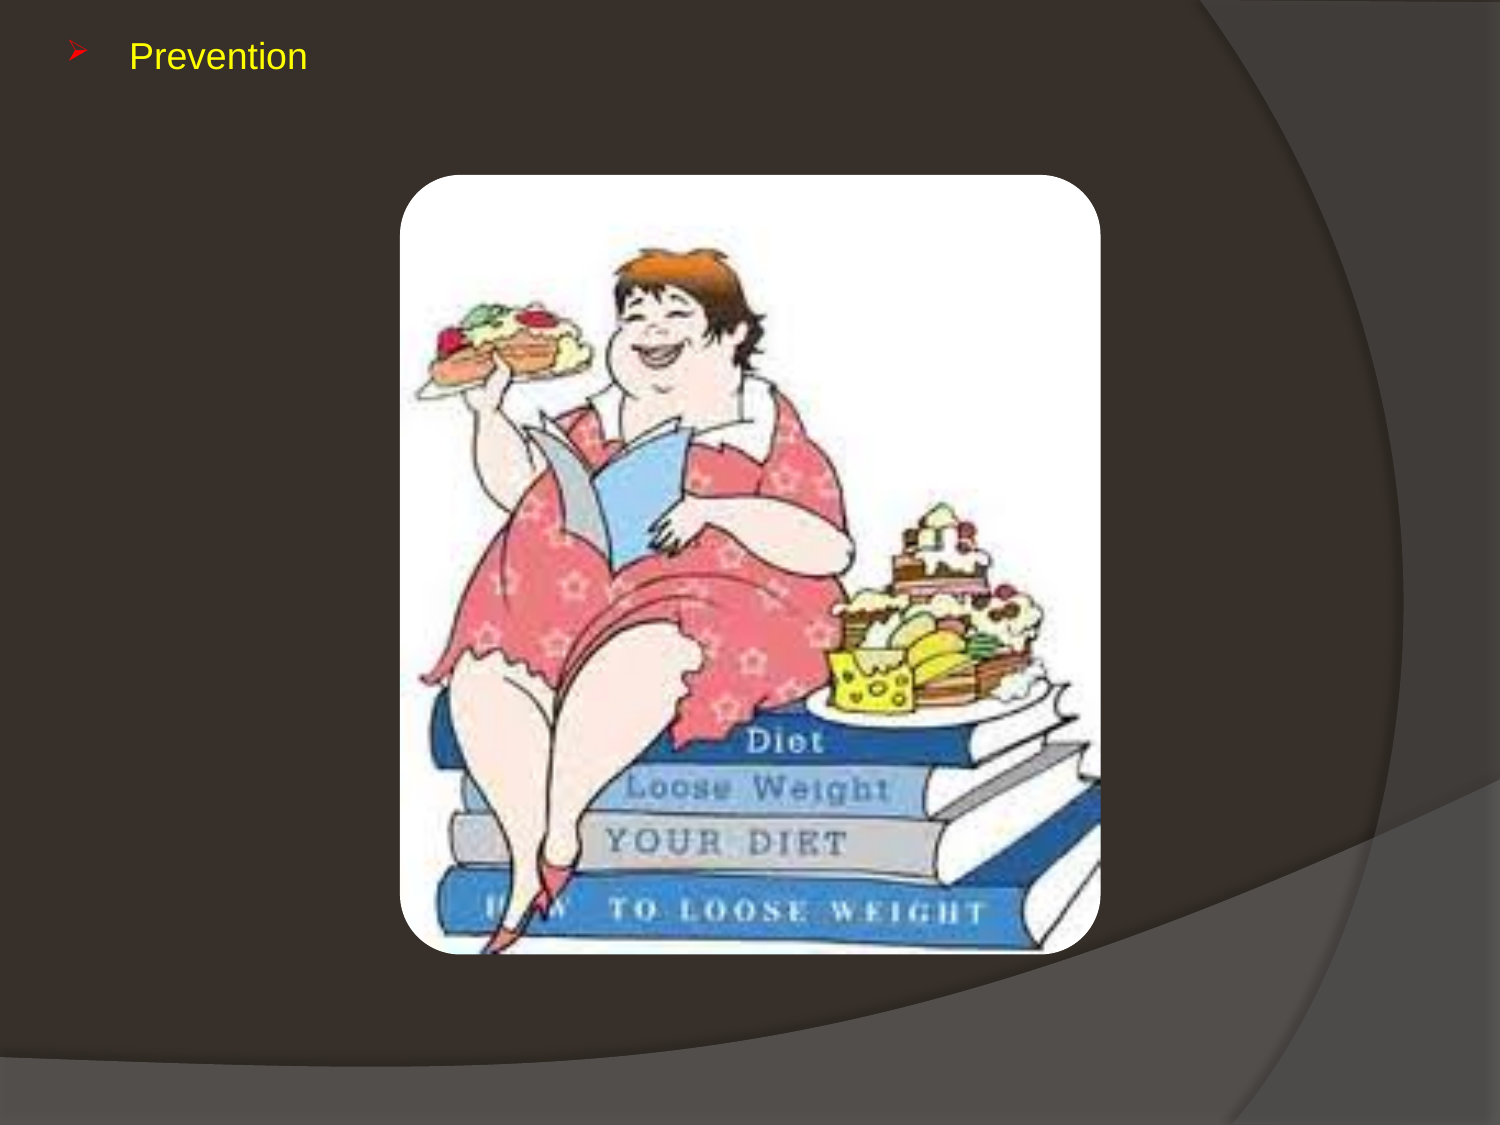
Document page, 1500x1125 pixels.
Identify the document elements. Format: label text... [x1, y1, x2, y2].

text_box Prevention [51, 24, 323, 85]
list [399, 174, 1101, 955]
